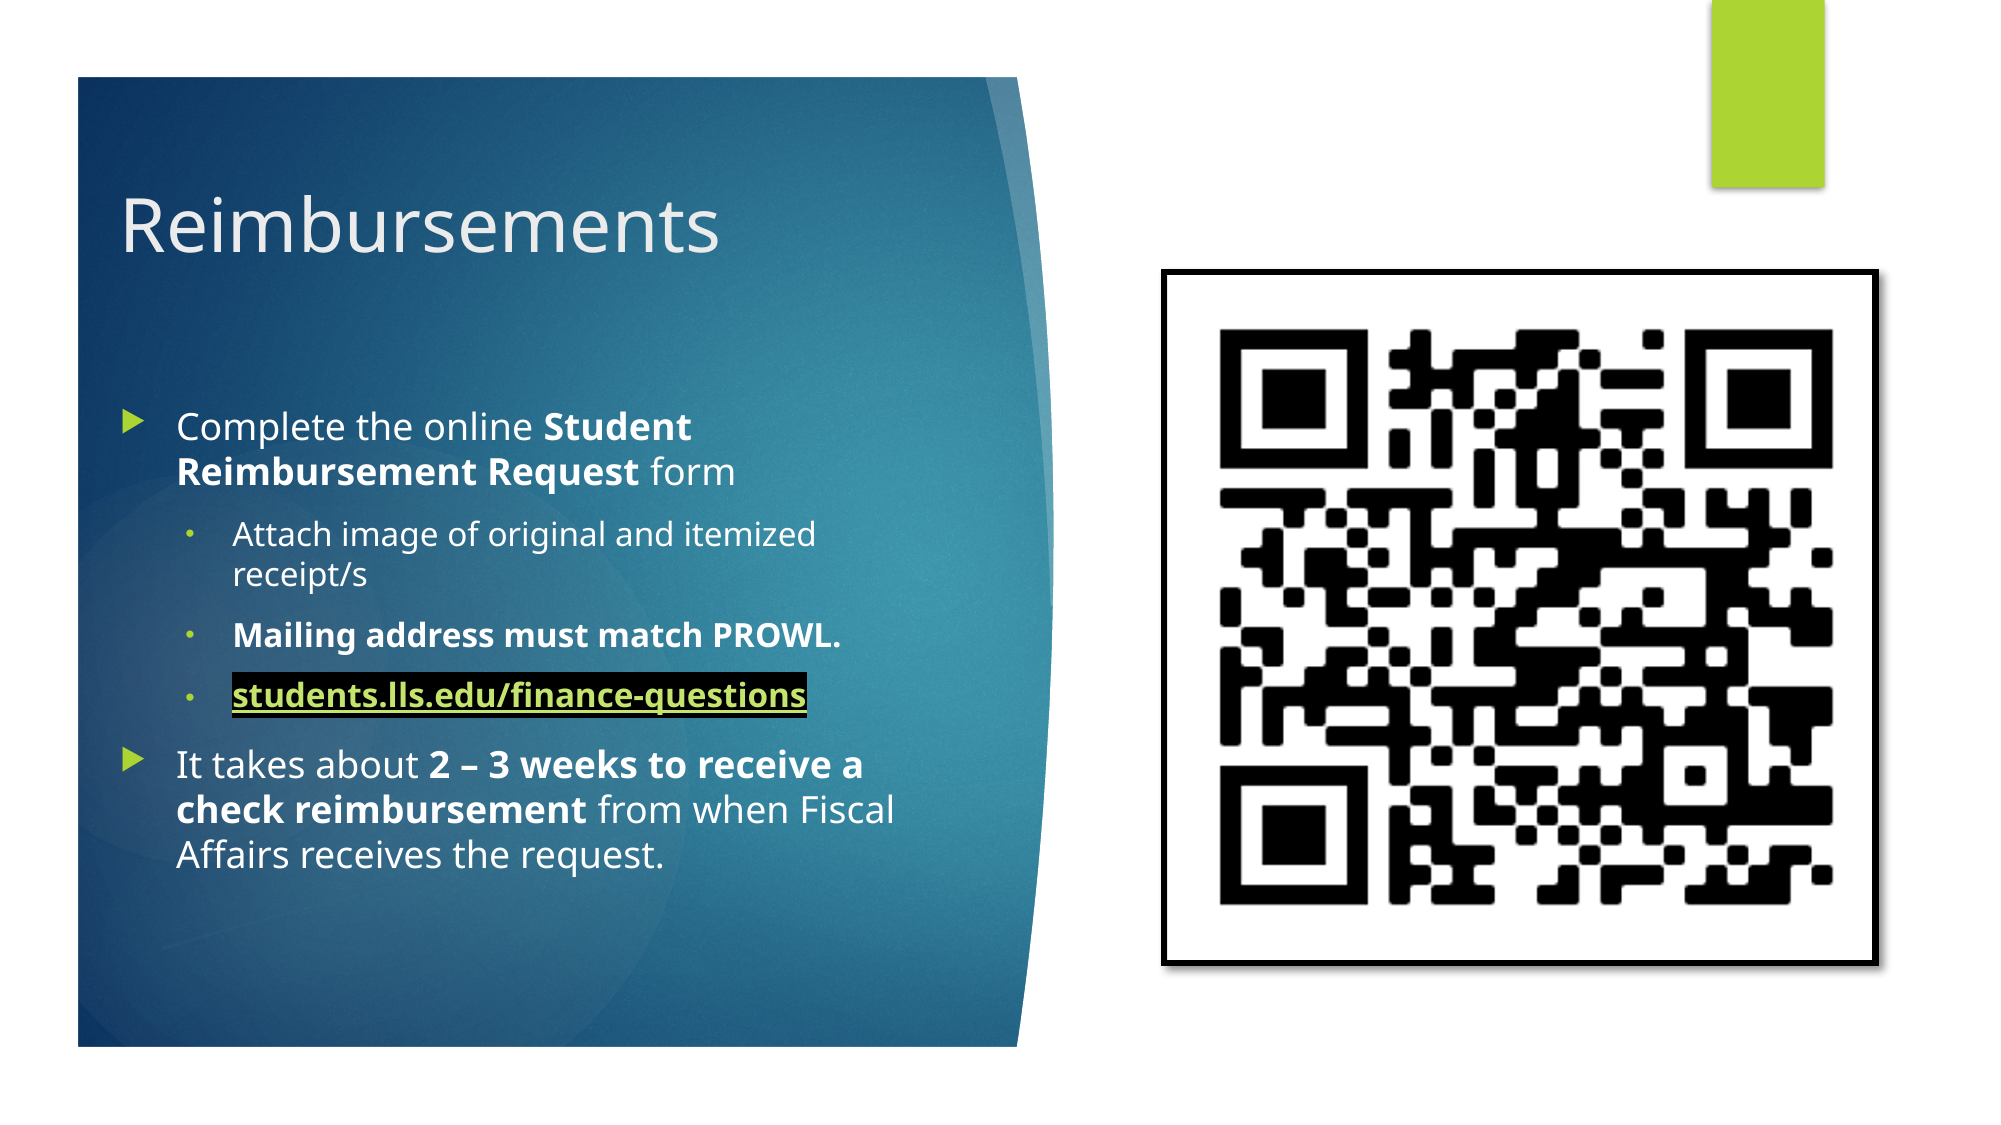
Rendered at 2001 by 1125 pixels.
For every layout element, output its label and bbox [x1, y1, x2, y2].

text_box [0, 0, 2000, 1125]
picture [1167, 274, 1873, 961]
